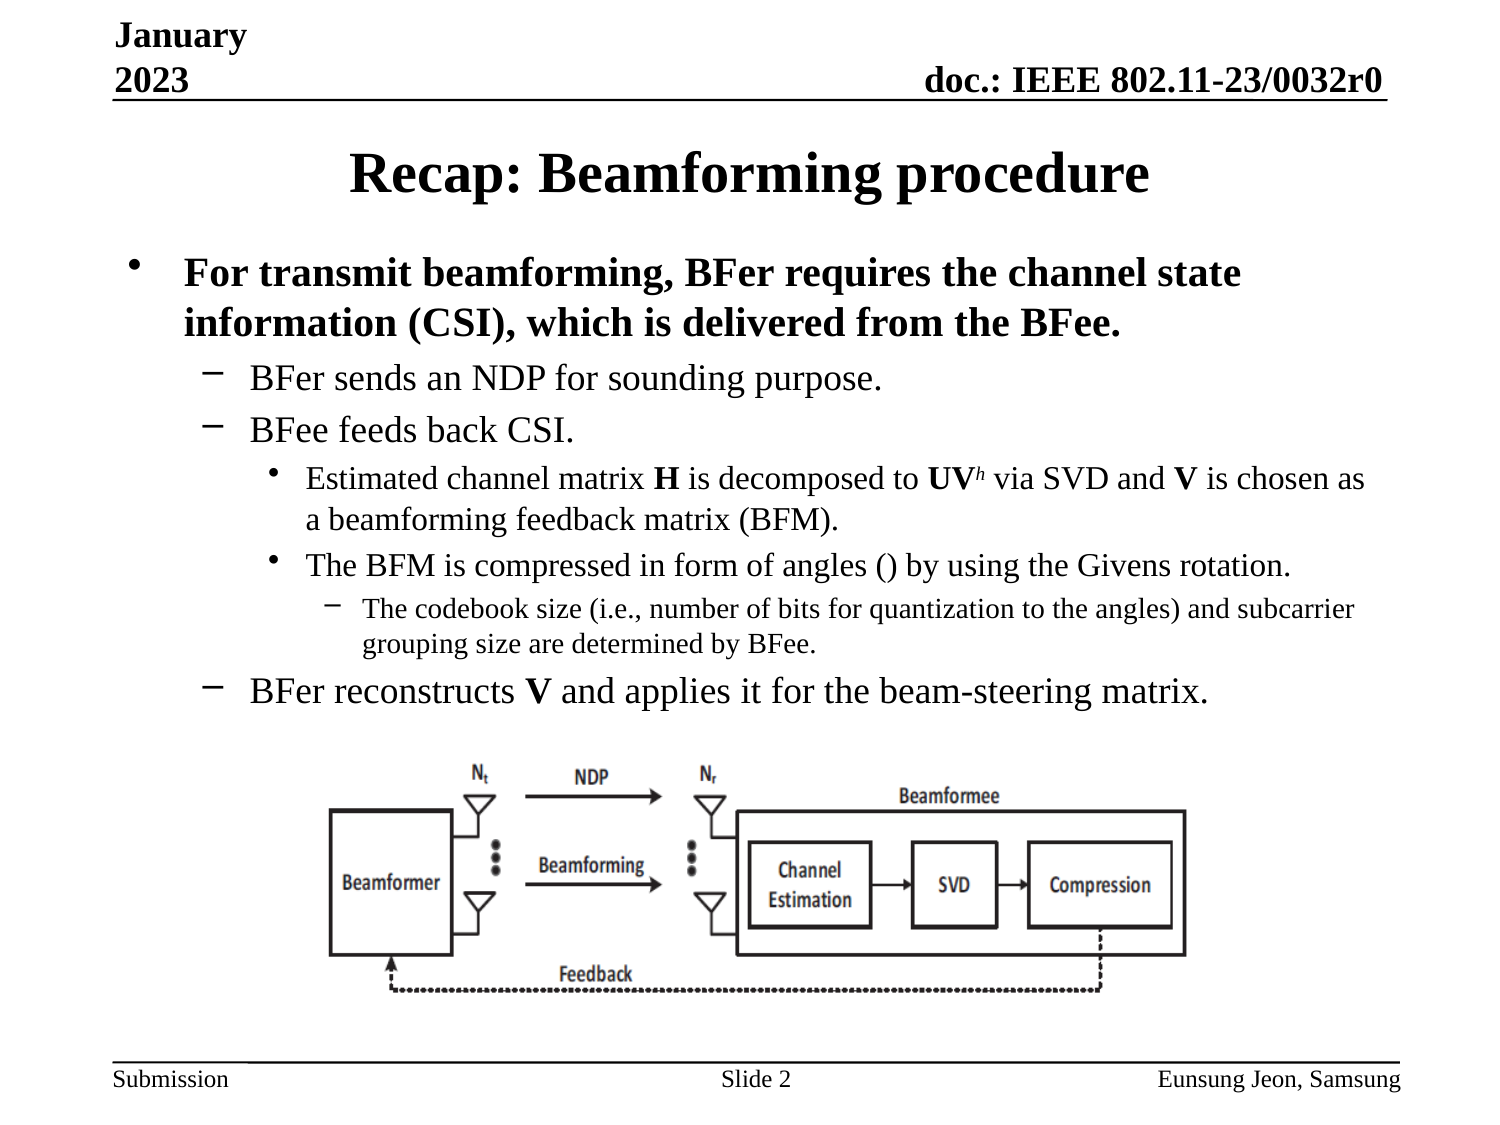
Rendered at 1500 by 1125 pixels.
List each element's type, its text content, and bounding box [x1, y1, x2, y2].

footer Eunsung Jeon, Samsung [1133, 1061, 1402, 1093]
title Recap: Beamforming procedure [112, 112, 1388, 226]
picture [303, 739, 1210, 1020]
slide_number Slide 2 [712, 1061, 800, 1093]
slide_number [114, 54, 309, 101]
